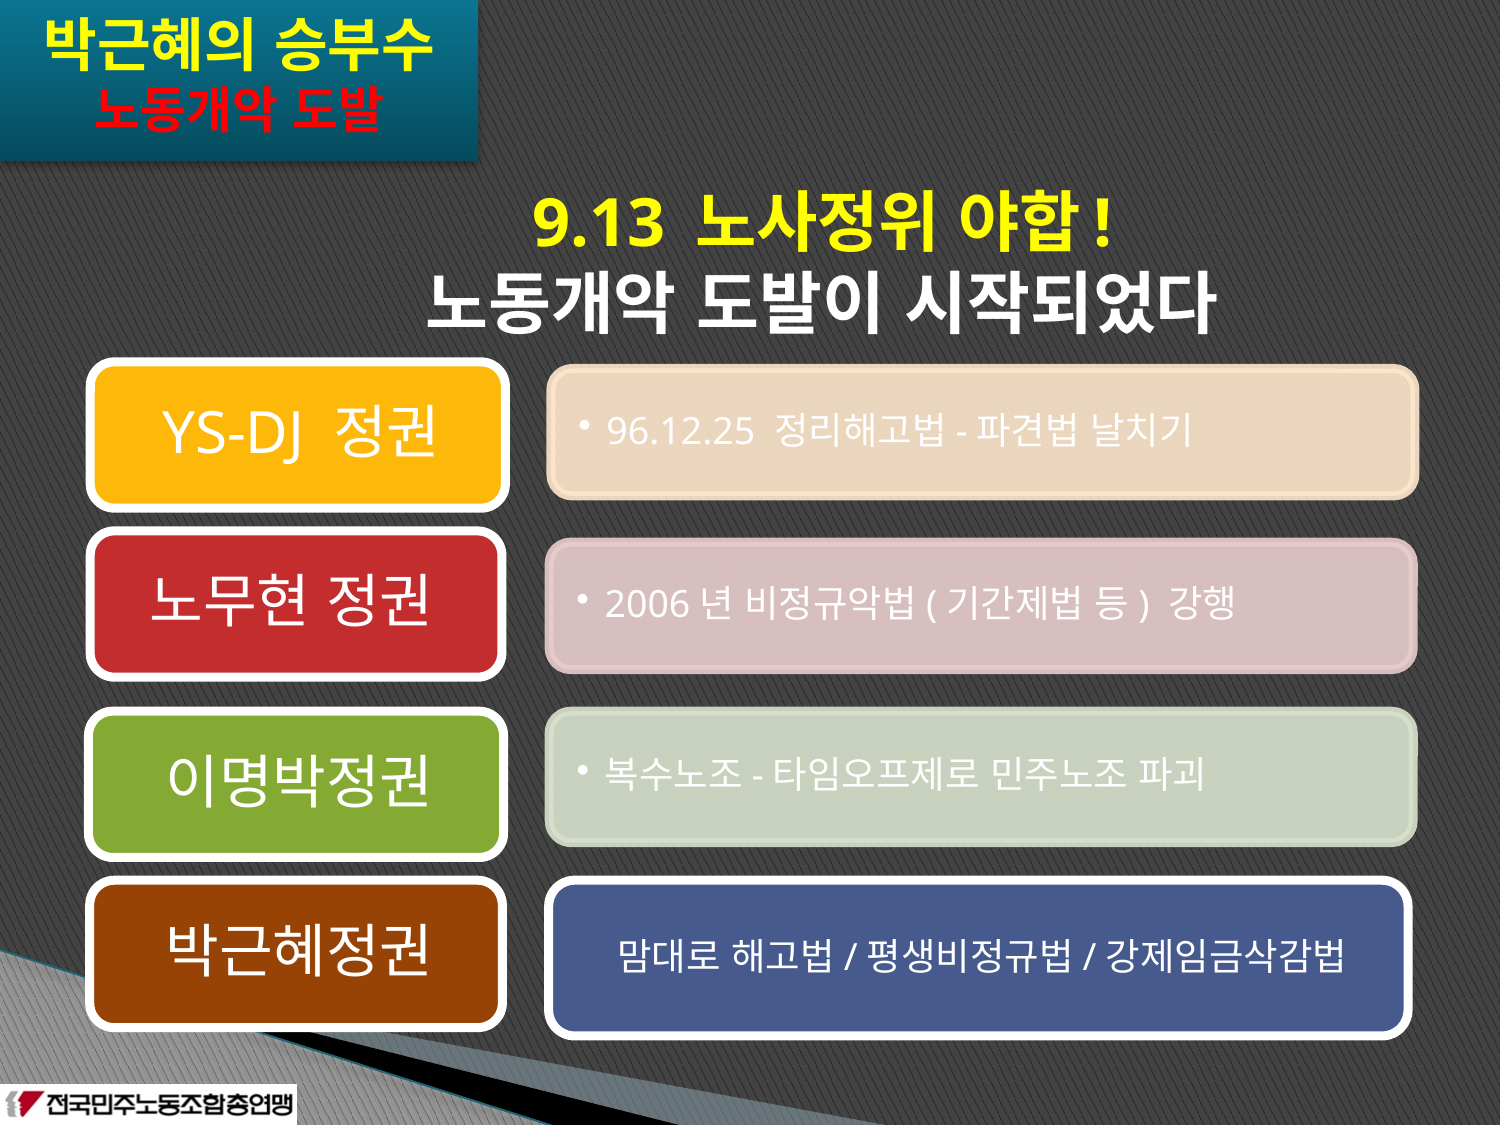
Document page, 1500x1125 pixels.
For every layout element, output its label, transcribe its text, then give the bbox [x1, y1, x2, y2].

picture [0, 1081, 298, 1125]
text_box 박근혜의 승부수 노동개악 도발 [0, 0, 479, 161]
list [64, 361, 1416, 1105]
title 9.13 노사정위 야합! 노동개악 도발이 시작되었다 [147, 172, 1498, 350]
